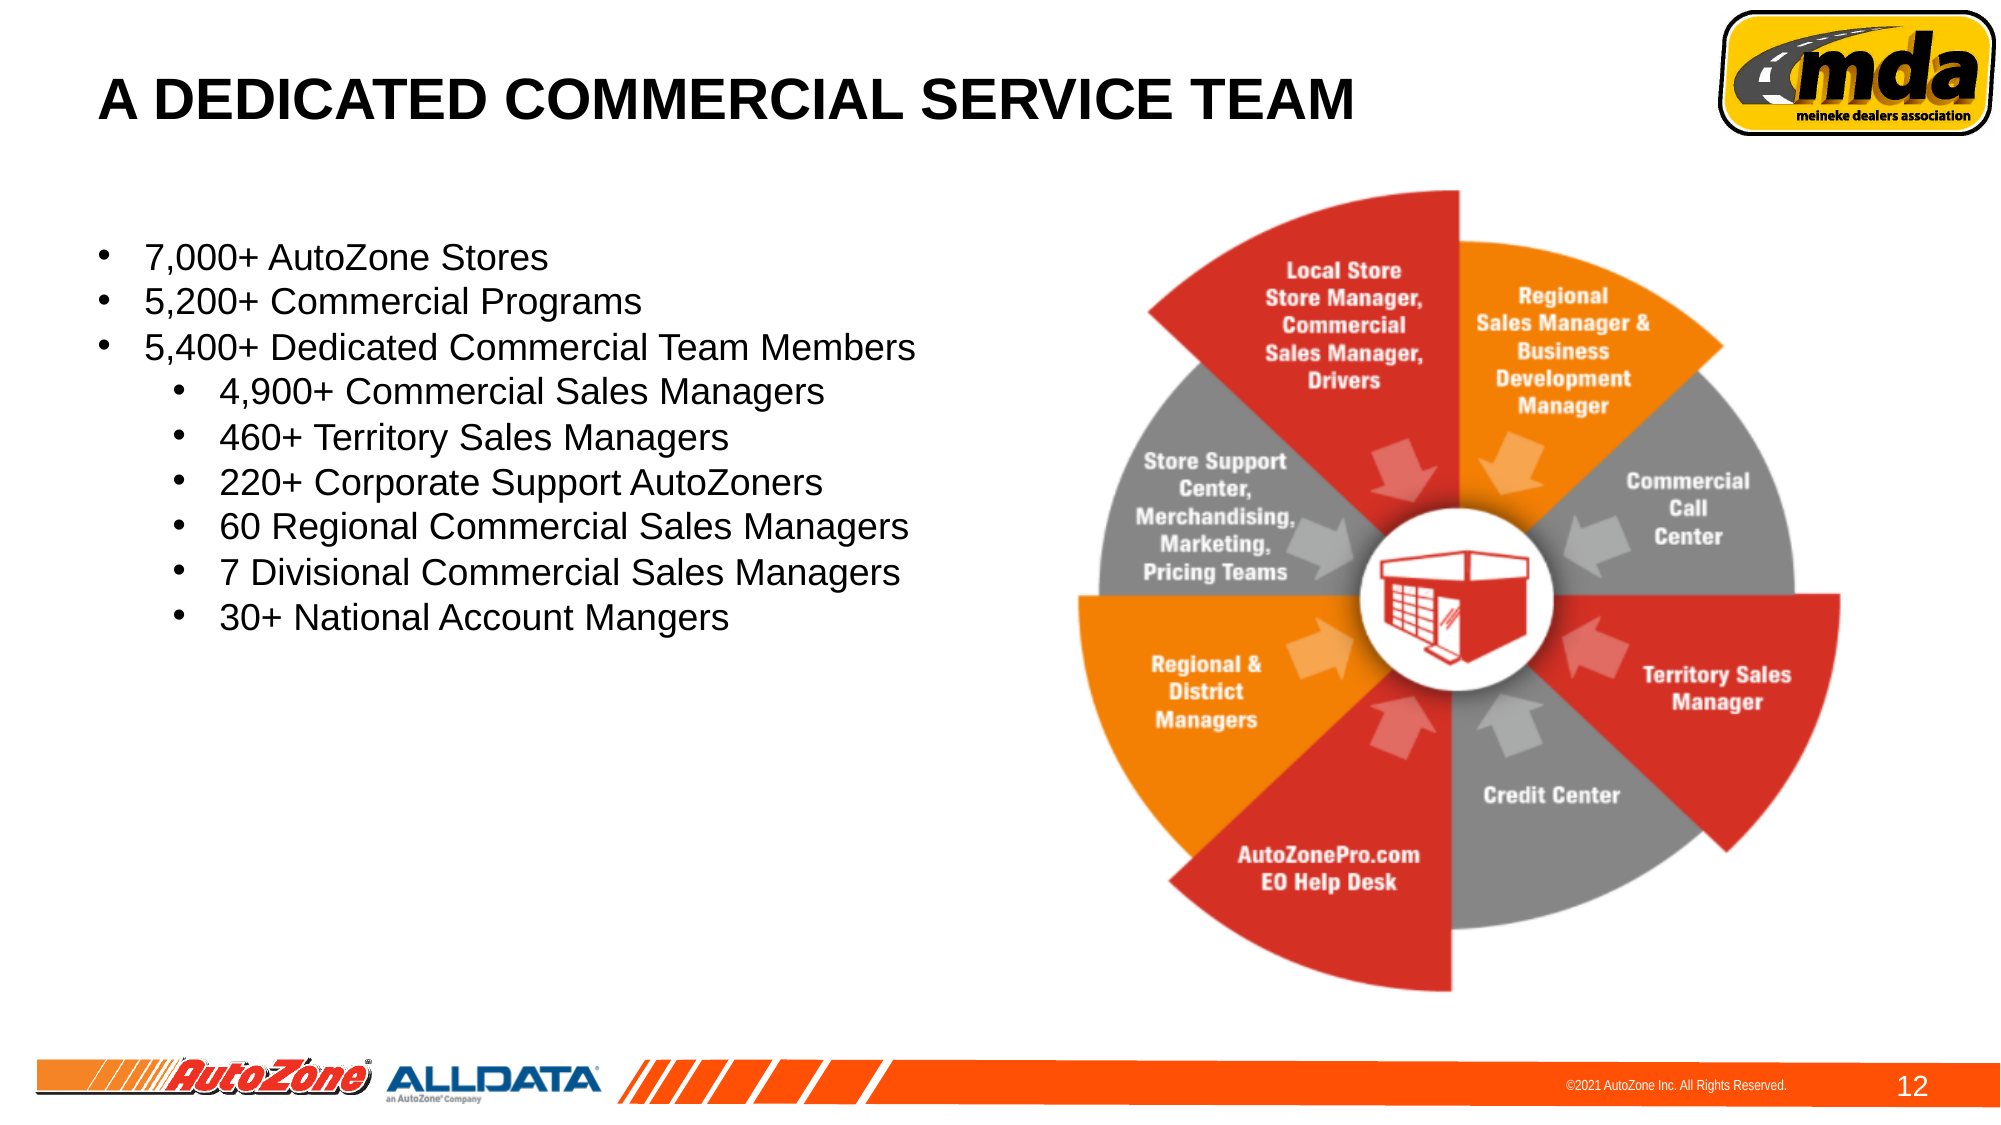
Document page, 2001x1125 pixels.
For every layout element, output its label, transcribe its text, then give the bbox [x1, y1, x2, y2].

picture [35, 1057, 372, 1095]
picture [999, 137, 1890, 1041]
text_box 7,000+ AutoZone Stores 5,200+ Commercial Programs 5,400+ Dedicated Commercial Team Members 4,900+ Commercial Sales Managers 460+ Territory Sales Managers 220+ Corporate Support AutoZoners 60 Regional Commercial Sales Managers 7 Divisional Commercial Sales Managers 30+ National Account Mangers [82, 224, 944, 780]
text_box A DEDICATED COMMERCIAL SERVICE TEAM [82, 61, 1932, 159]
picture [386, 1066, 602, 1104]
picture [1718, 10, 1996, 136]
